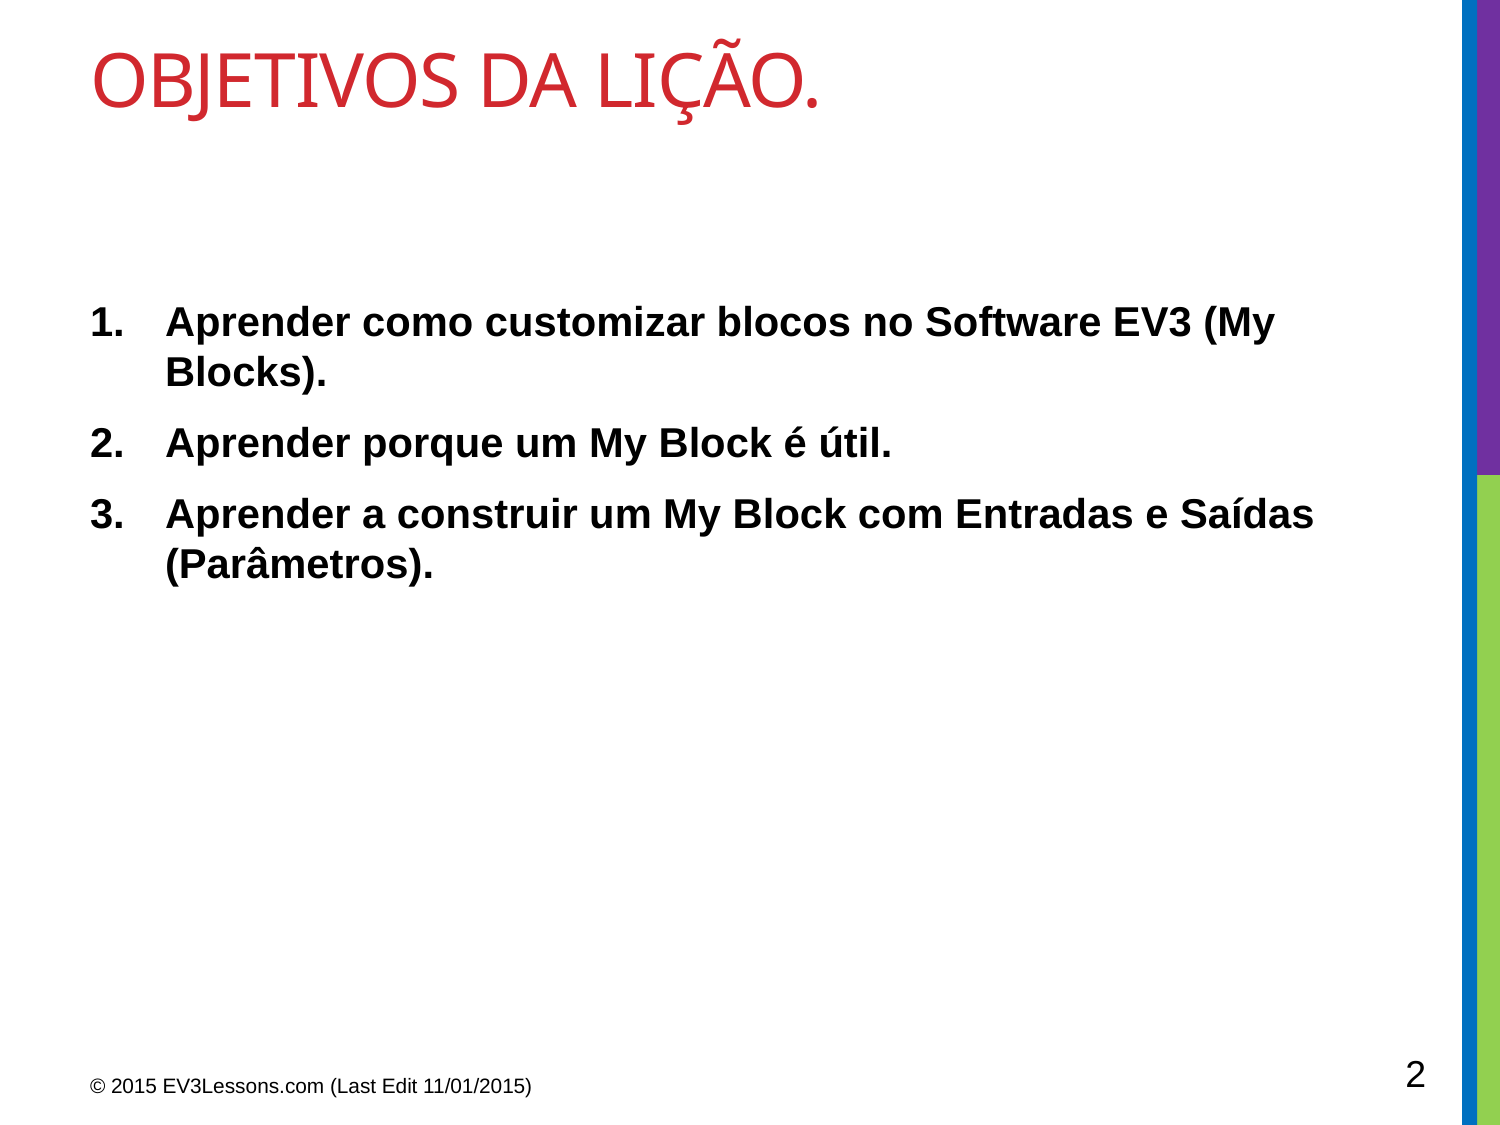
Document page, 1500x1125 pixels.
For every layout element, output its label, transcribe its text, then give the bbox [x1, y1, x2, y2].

title OBJETIVOS DA LIÇÃO. [75, 25, 1428, 250]
list Aprender como customizar blocos no Software EV3 (My Blocks). Aprender porque um My Block é útil. Aprender a construir um My Block com Entradas e Saídas (Parâmetros). [75, 287, 1428, 1005]
slide_number 2 [1390, 1042, 1500, 1103]
footer © 2015 EV3Lessons.com (Last Edit 11/01/2015) [75, 1065, 638, 1112]
